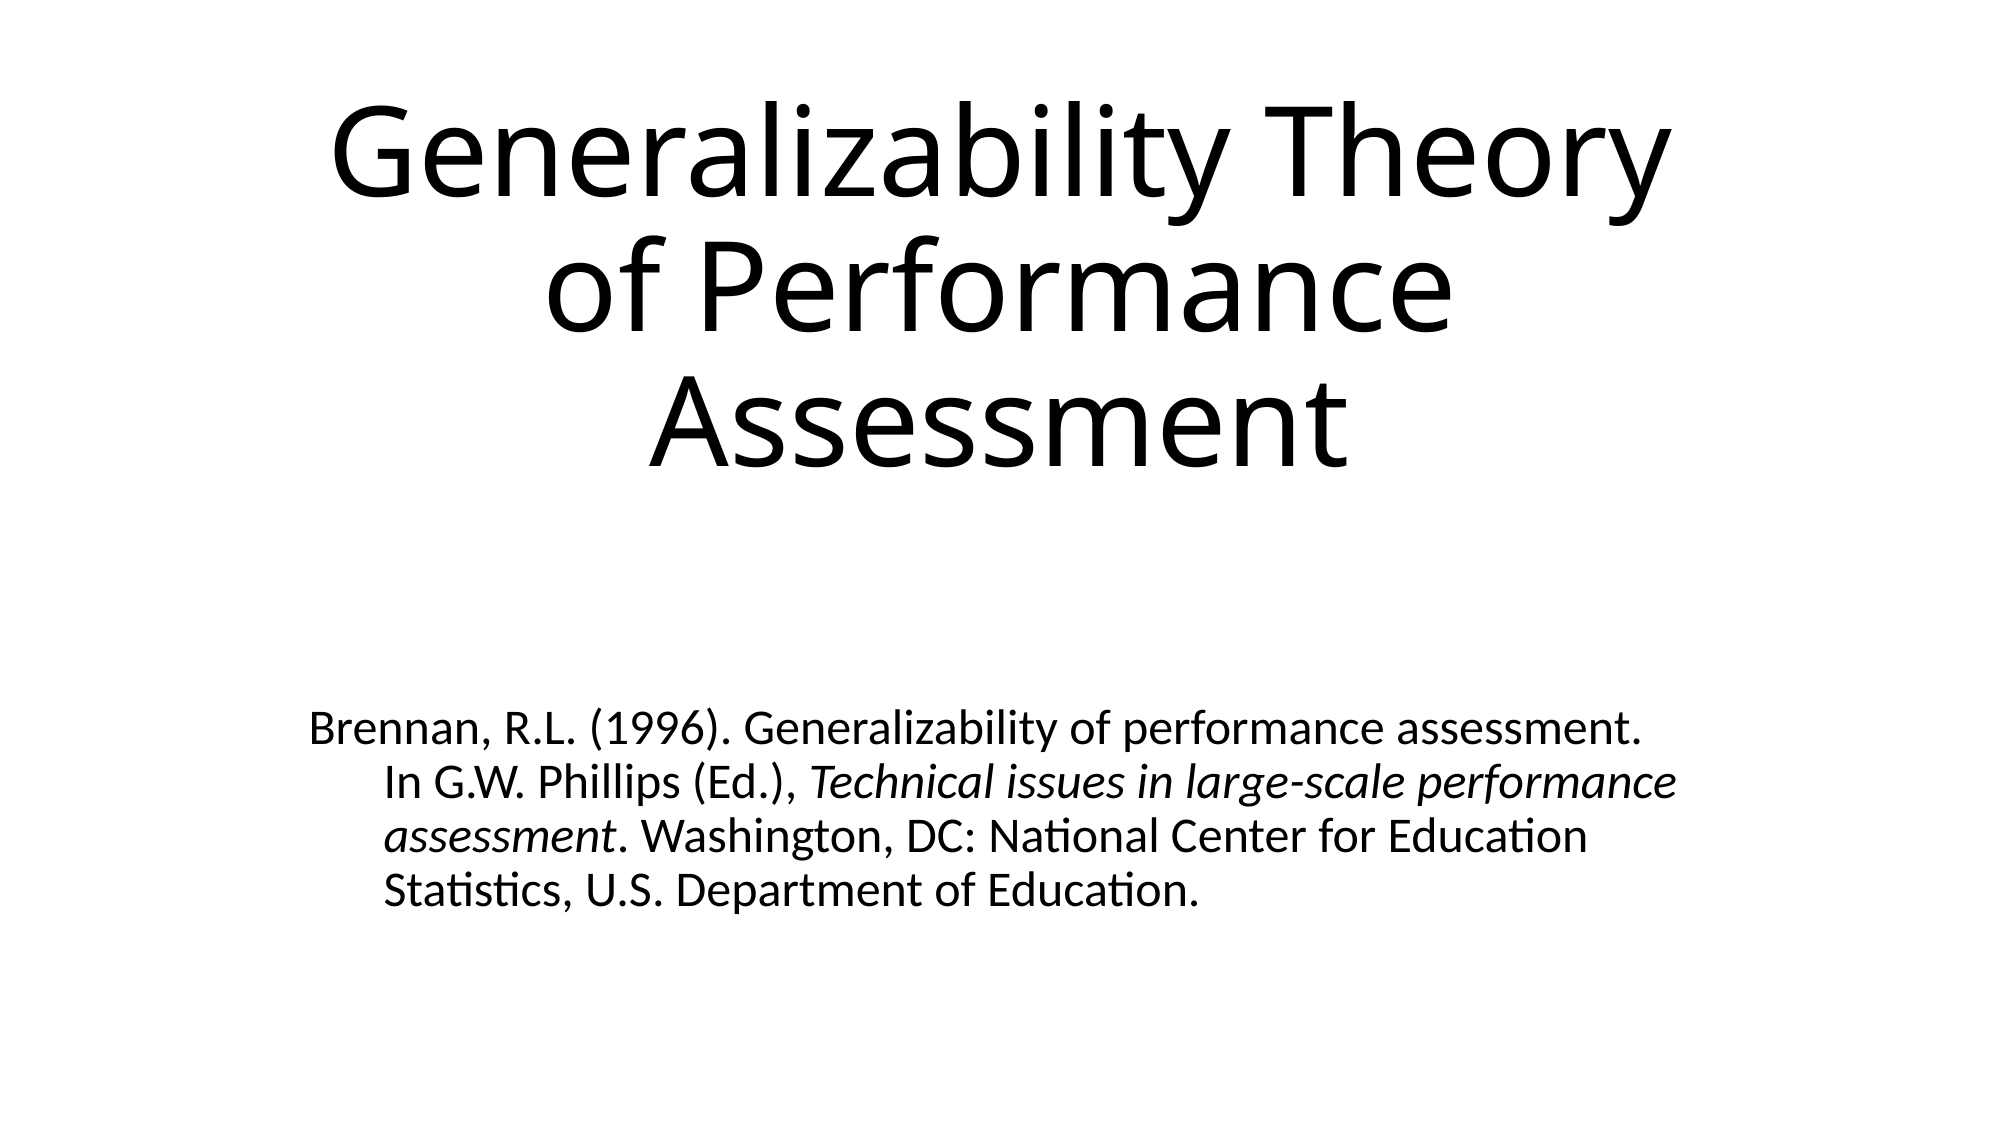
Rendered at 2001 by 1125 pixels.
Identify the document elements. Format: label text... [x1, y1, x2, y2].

subtitle Brennan, R.L. (1996). Generalizability of performance assessment. In G.W. Phillips (Ed.), Technical issues in large-scale performance assessment. Washington, DC: National Center for Education Statistics, U.S. Department of Education. [293, 693, 1707, 966]
title Generalizability Theory of Performance Assessment [249, 184, 1750, 502]
